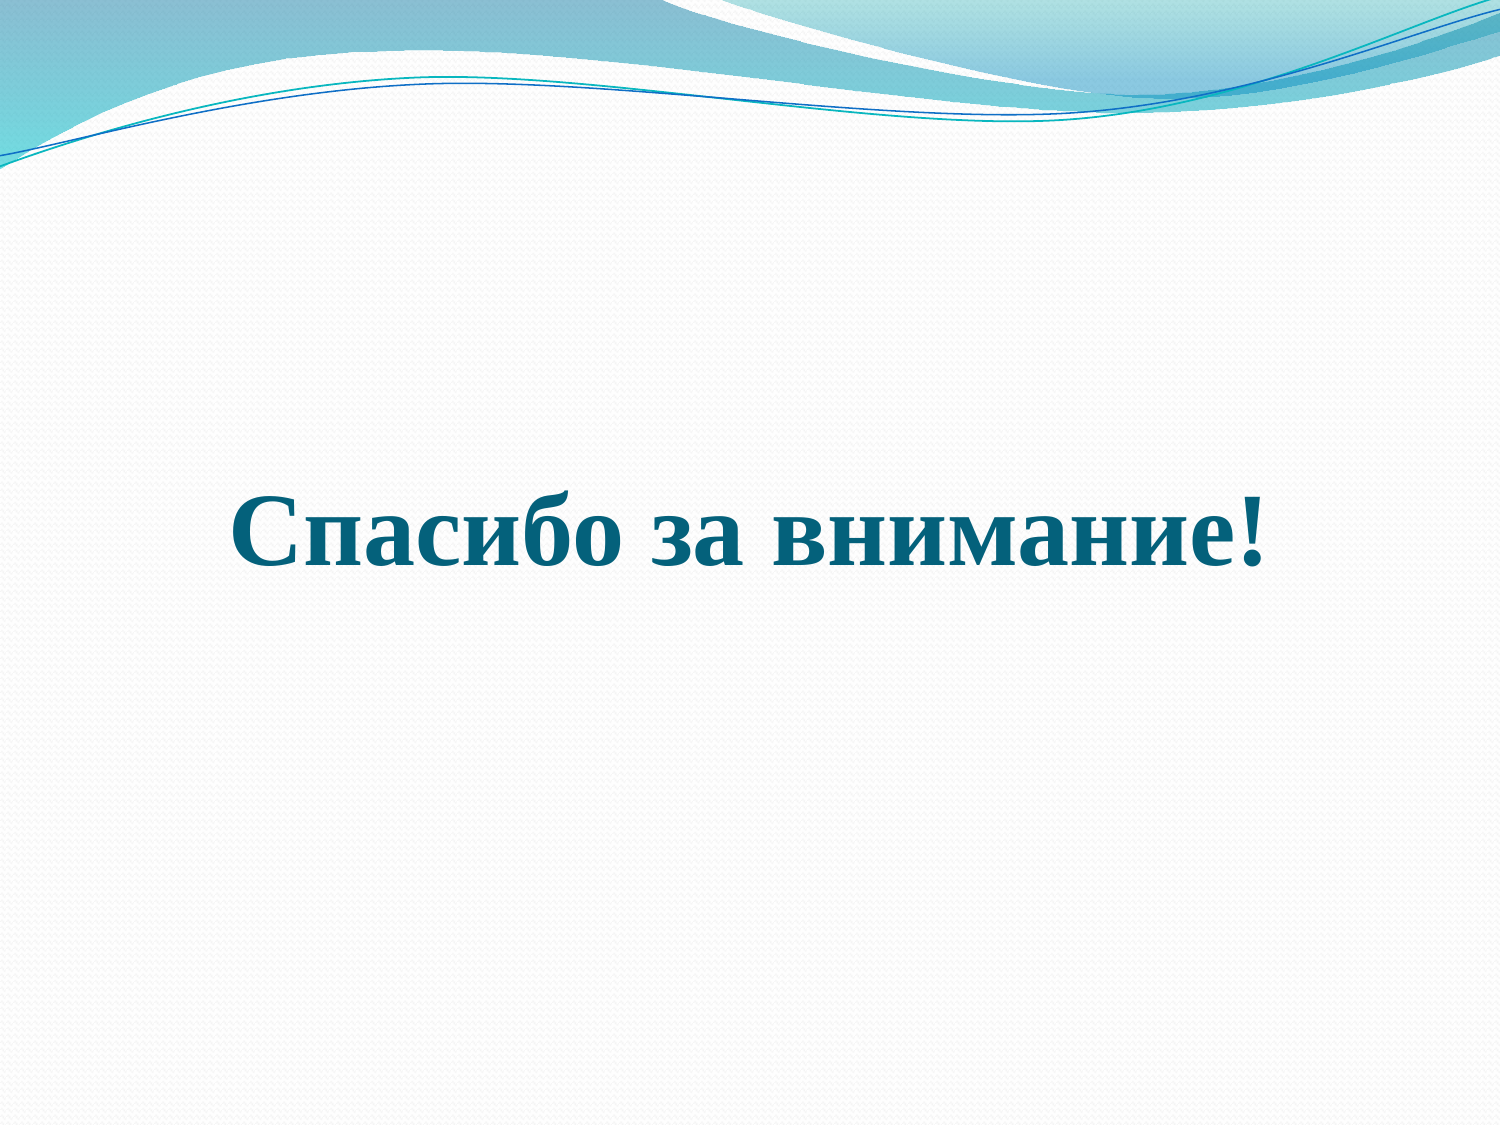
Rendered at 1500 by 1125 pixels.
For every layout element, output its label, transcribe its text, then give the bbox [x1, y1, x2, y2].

title Спасибо за внимание! [74, 290, 1426, 587]
